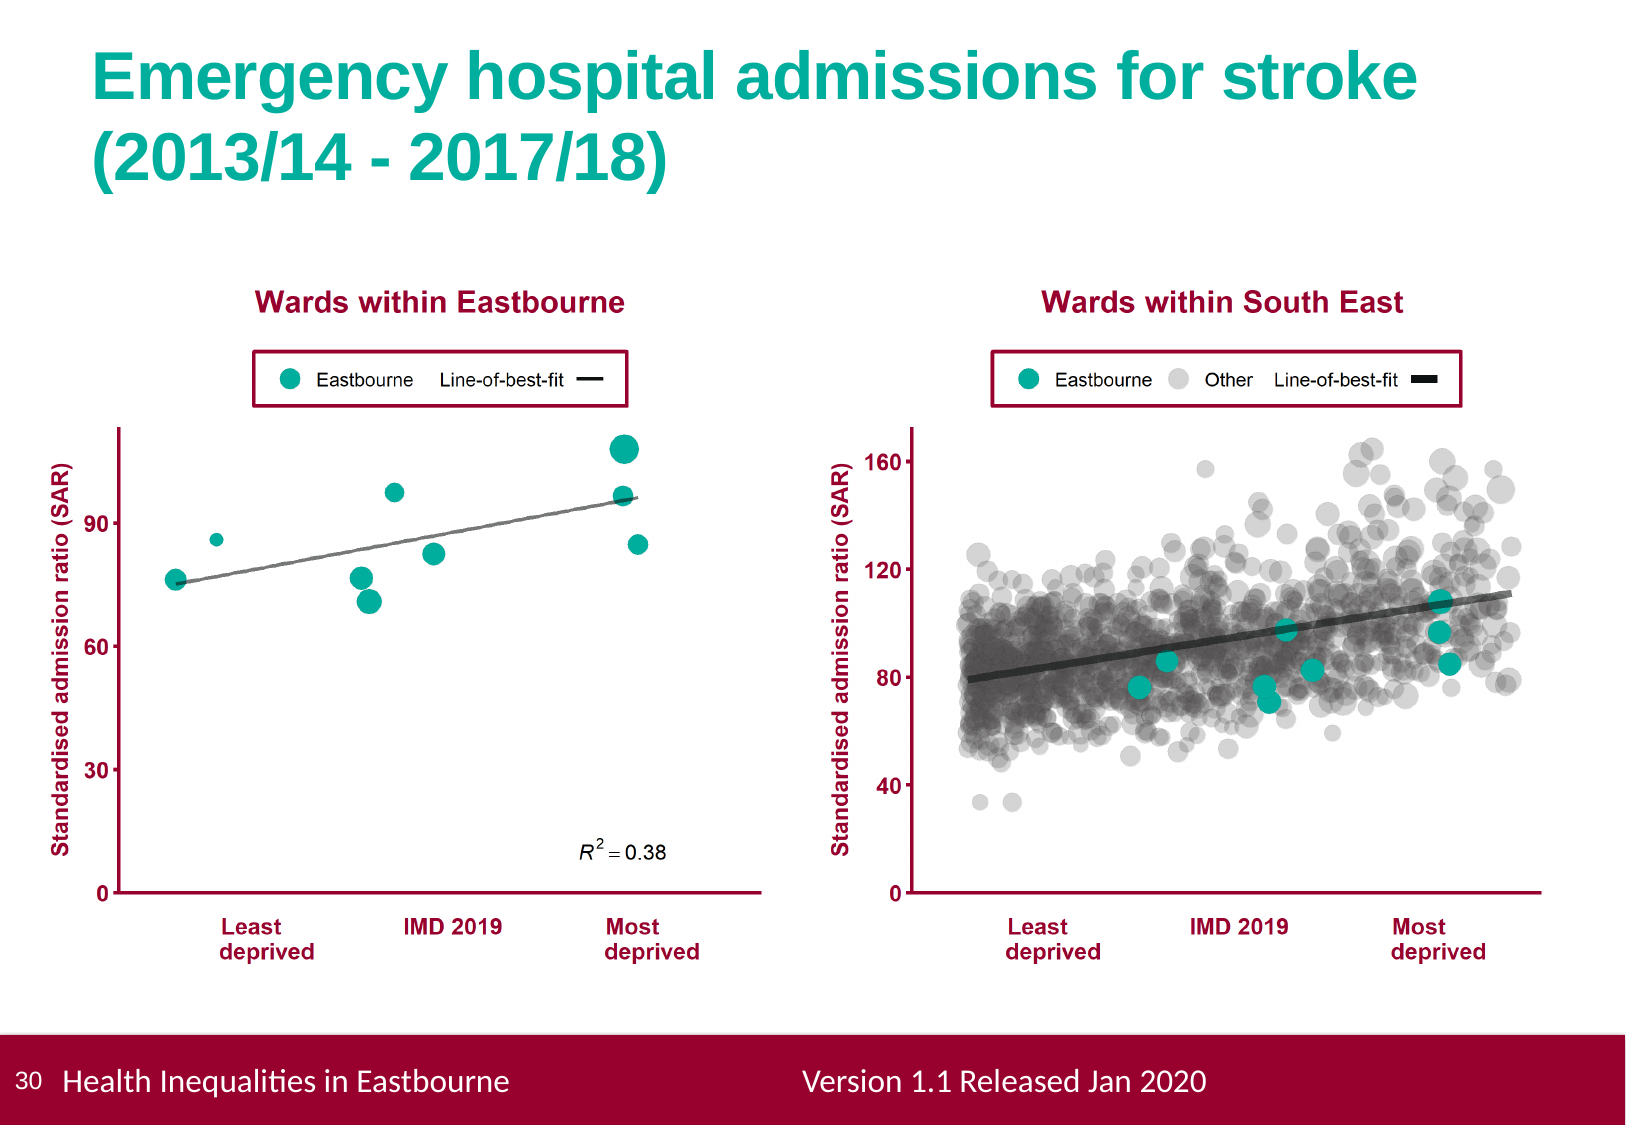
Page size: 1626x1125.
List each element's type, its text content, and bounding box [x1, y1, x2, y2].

picture [820, 241, 1553, 974]
text_box Health Inequalities in Eastbourne Version 1.1 Released Jan 2020 [10, 1052, 1448, 1107]
picture [40, 241, 773, 974]
title Emergency hospital admissions for stroke (2013/14 - 2017/18) [91, 19, 1534, 207]
